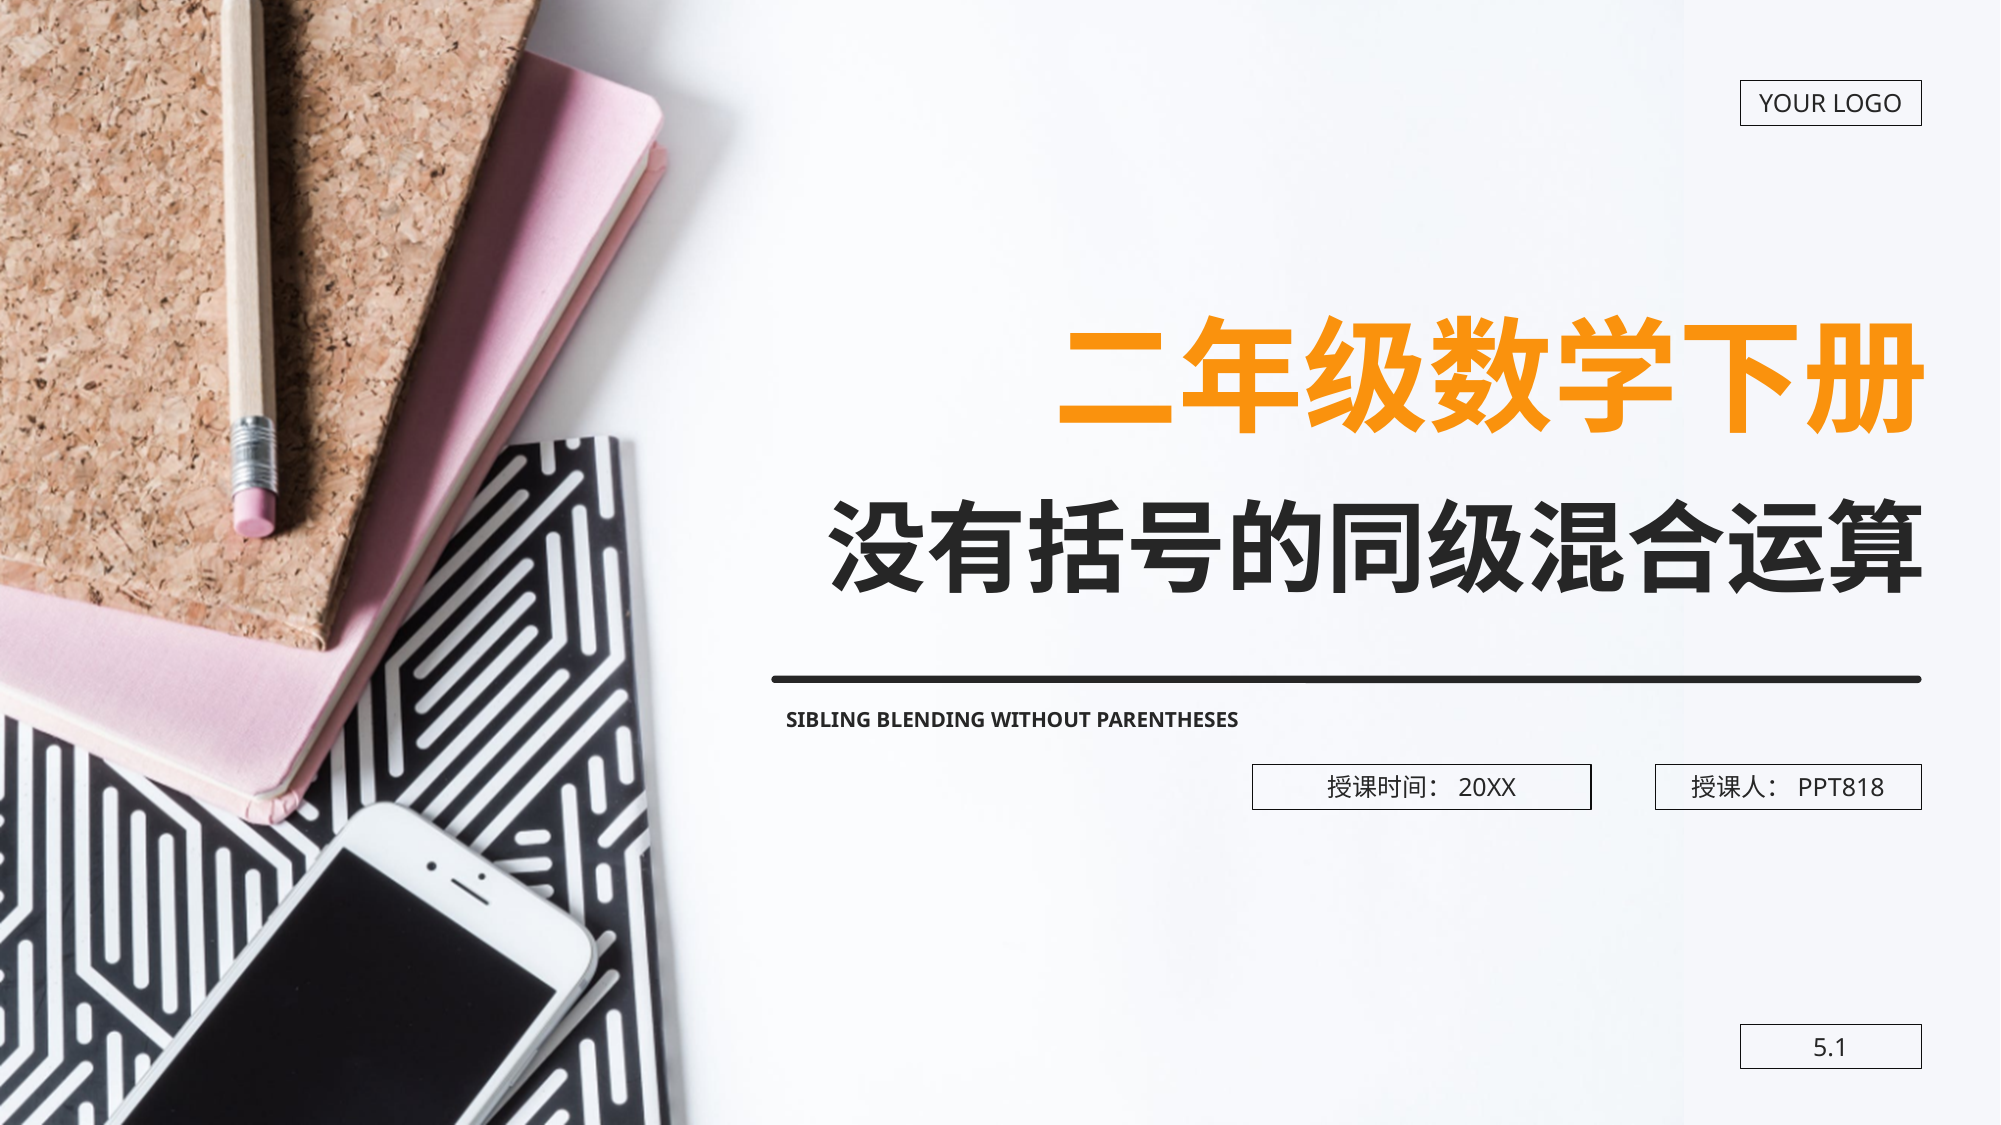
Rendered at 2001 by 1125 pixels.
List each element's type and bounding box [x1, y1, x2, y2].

text_box [1252, 764, 1922, 810]
picture [0, 0, 2000, 1125]
text_box [651, 477, 1942, 740]
